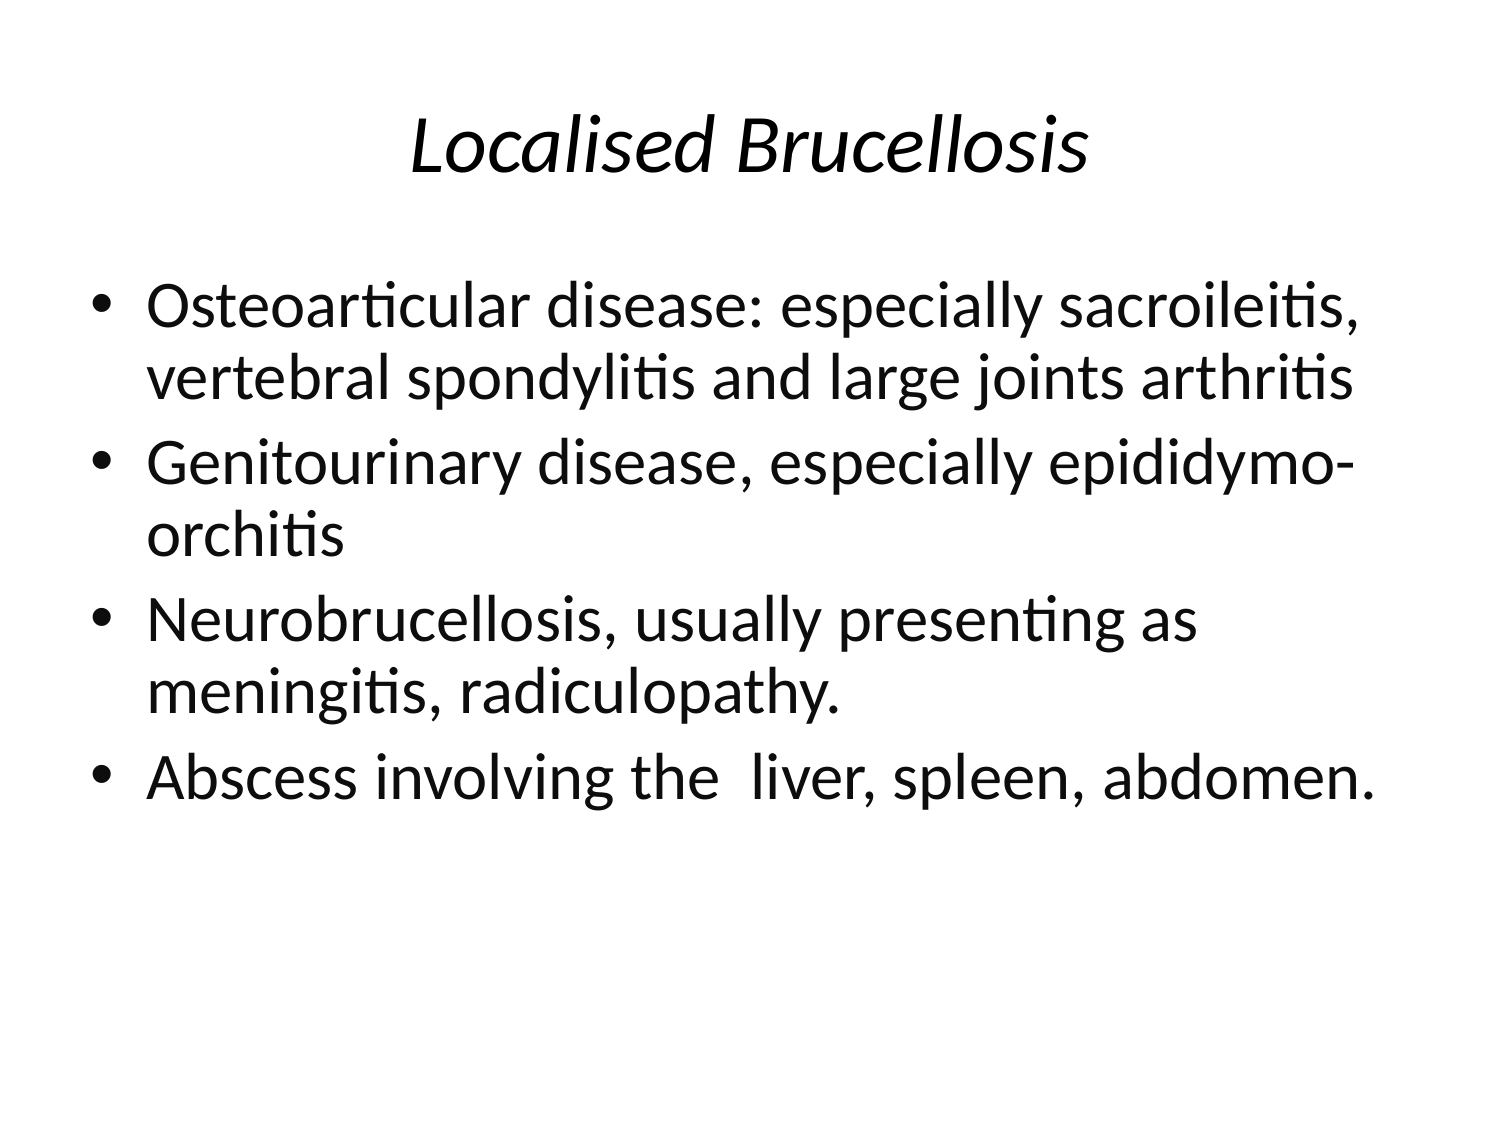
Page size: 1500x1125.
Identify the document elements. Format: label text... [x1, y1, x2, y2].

list Osteoarticular disease: especially sacroileitis, vertebral spondylitis and large joints arthritis Genitourinary disease, especially epididymo-orchitis Neurobrucellosis, usually presenting as meningitis, radiculopathy. Abscess involving the liver, spleen, abdomen. [75, 262, 1425, 1005]
title Localised Brucellosis [75, 45, 1425, 233]
